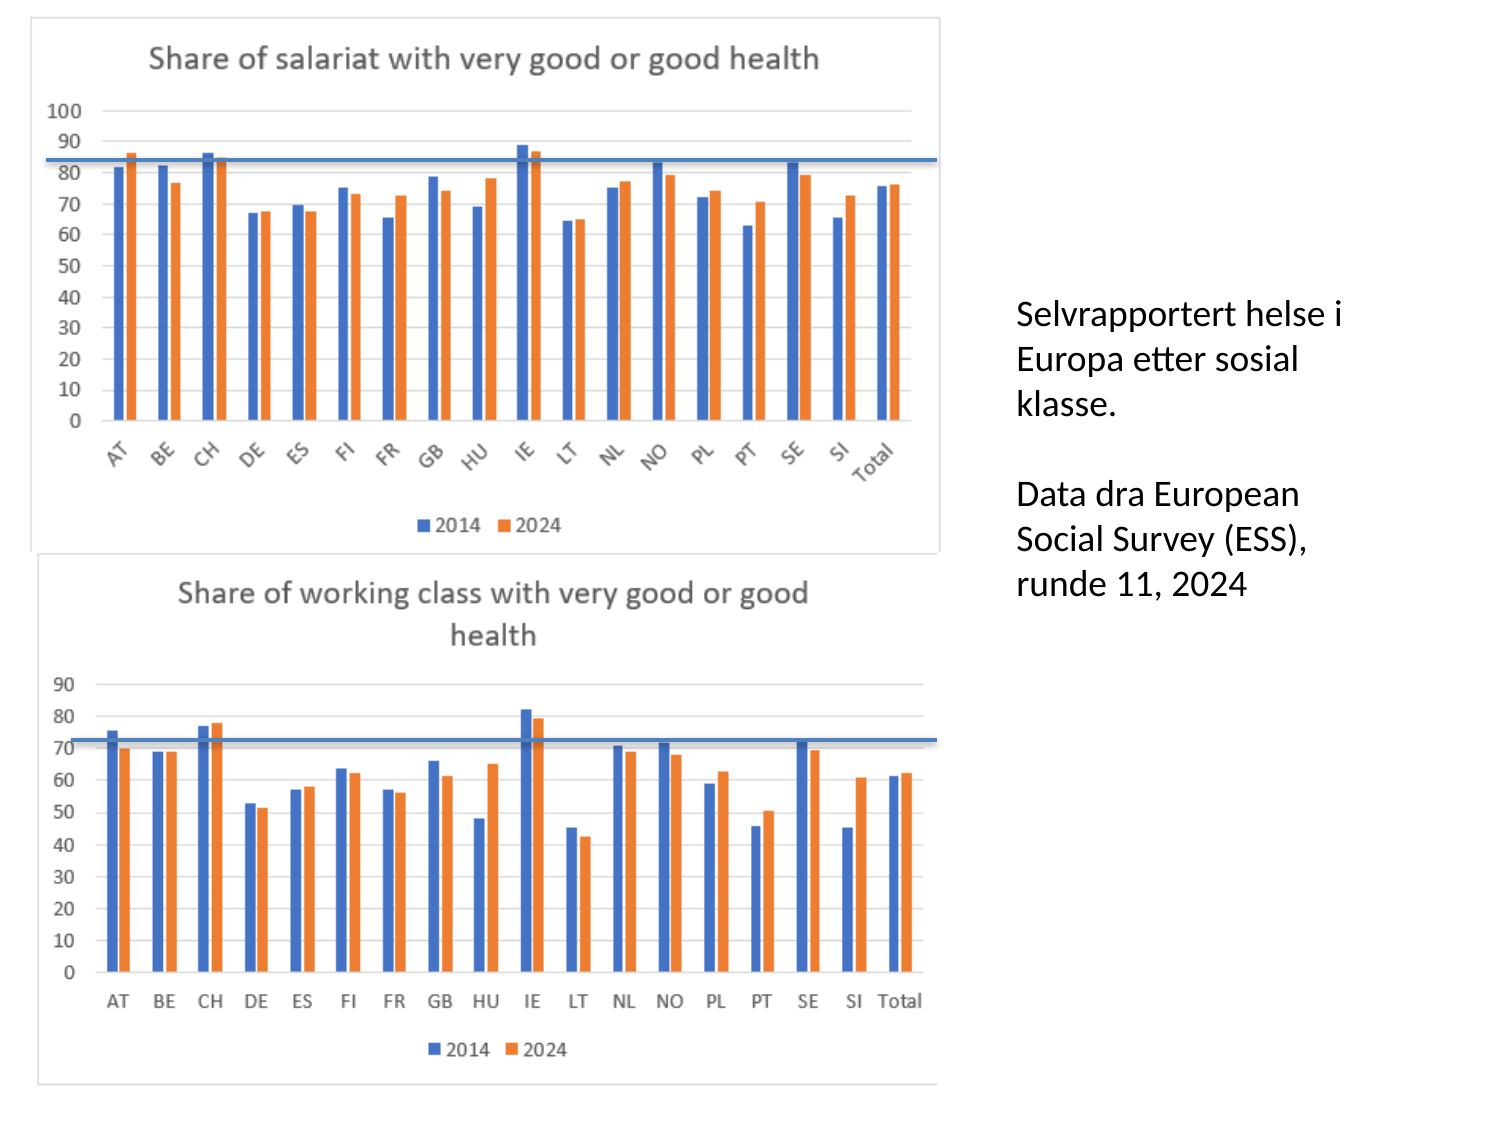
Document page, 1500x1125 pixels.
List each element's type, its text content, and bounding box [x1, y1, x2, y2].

picture [26, 11, 953, 1088]
text_box Selvrapportert helse i Europa etter sosial klasse. Data dra European Social Survey (ESS), runde 11, 2024 [1001, 281, 1396, 612]
